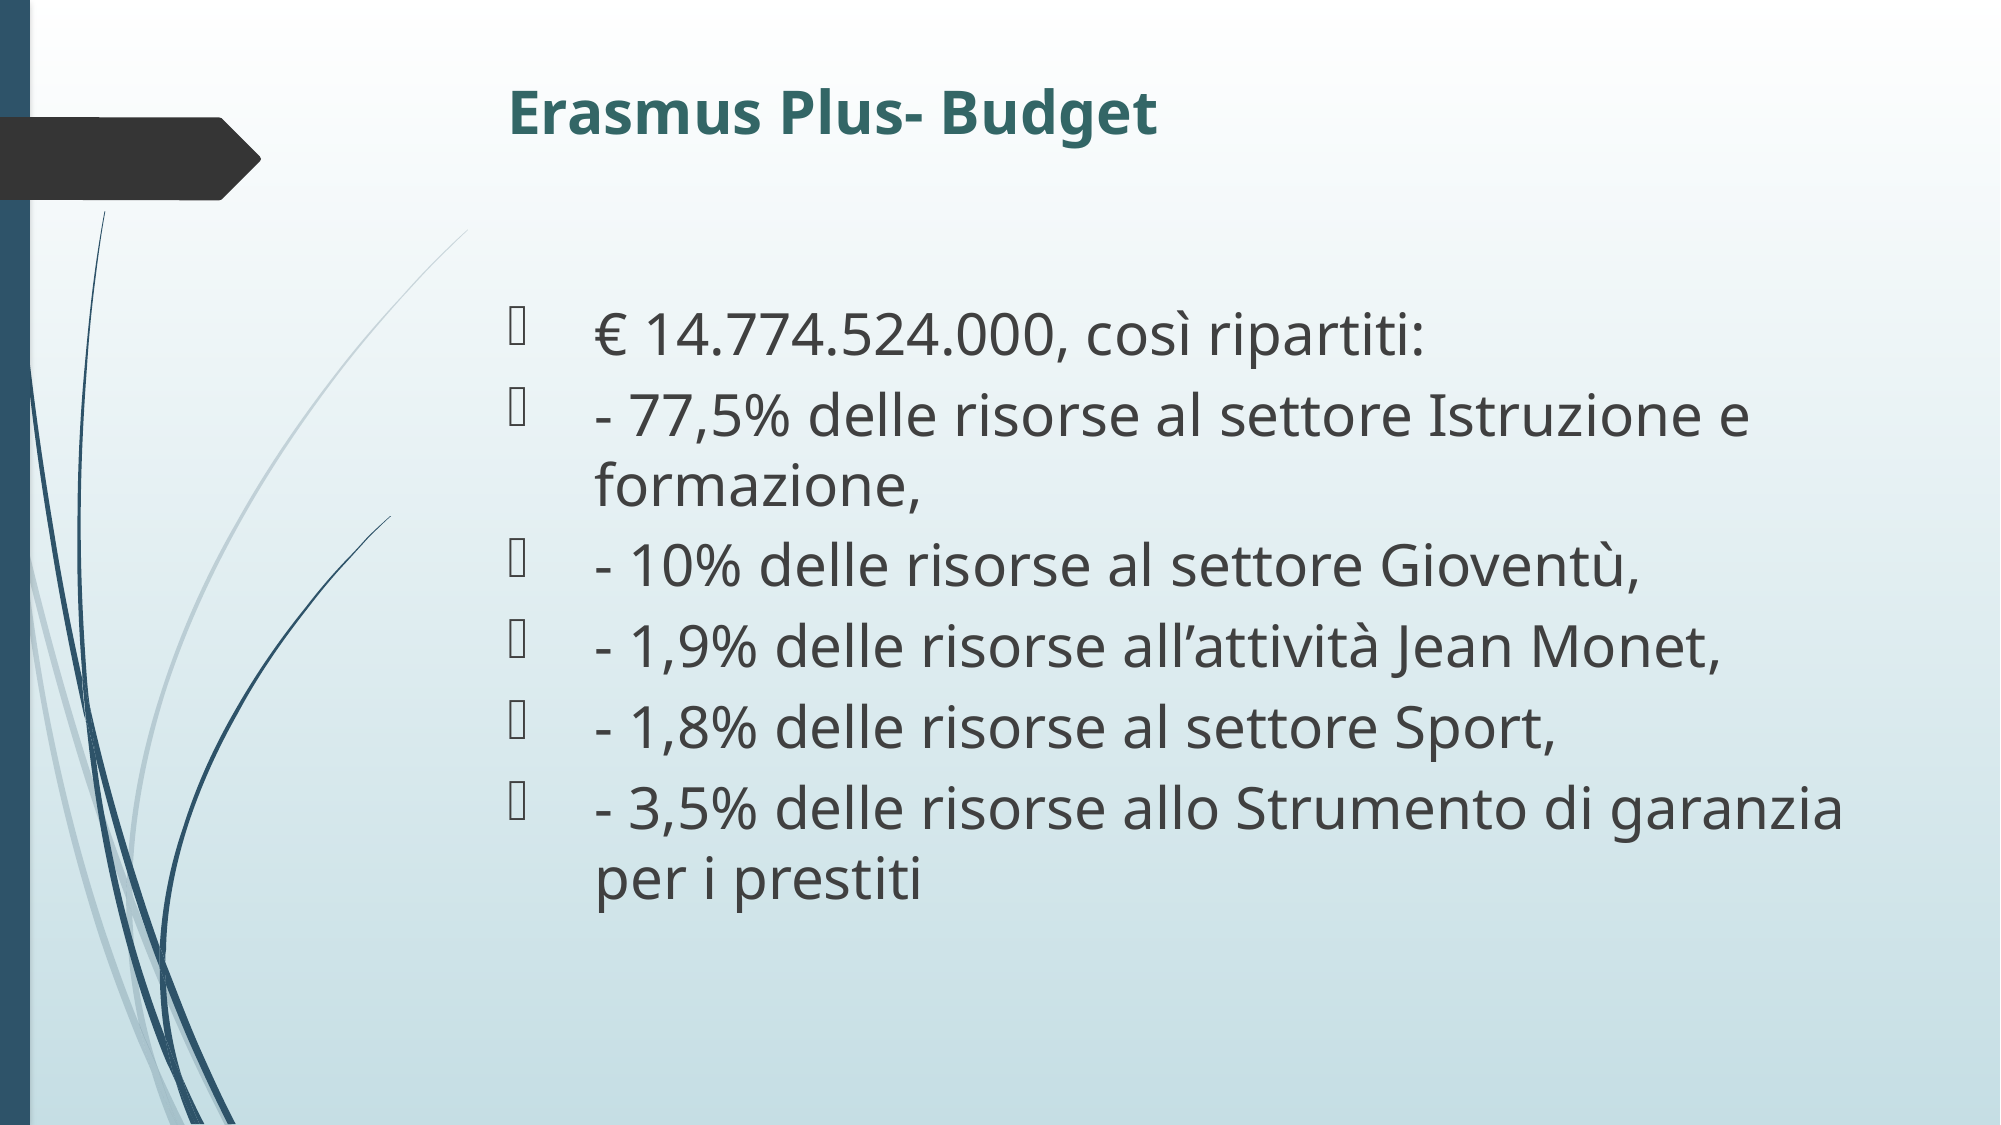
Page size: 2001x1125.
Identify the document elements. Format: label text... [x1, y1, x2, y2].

title Erasmus Plus- Budget [492, 66, 1485, 244]
list € 14.774.524.000, così ripartiti: - 77,5% delle risorse al settore Istruzione e formazione, - 10% delle risorse al settore Gioventù, - 1,9% delle risorse all’attività Jean Monet, - 1,8% delle risorse al settore Sport, - 3,5% delle risorse allo Strumento di garanzia per i prestiti [492, 289, 1936, 1069]
